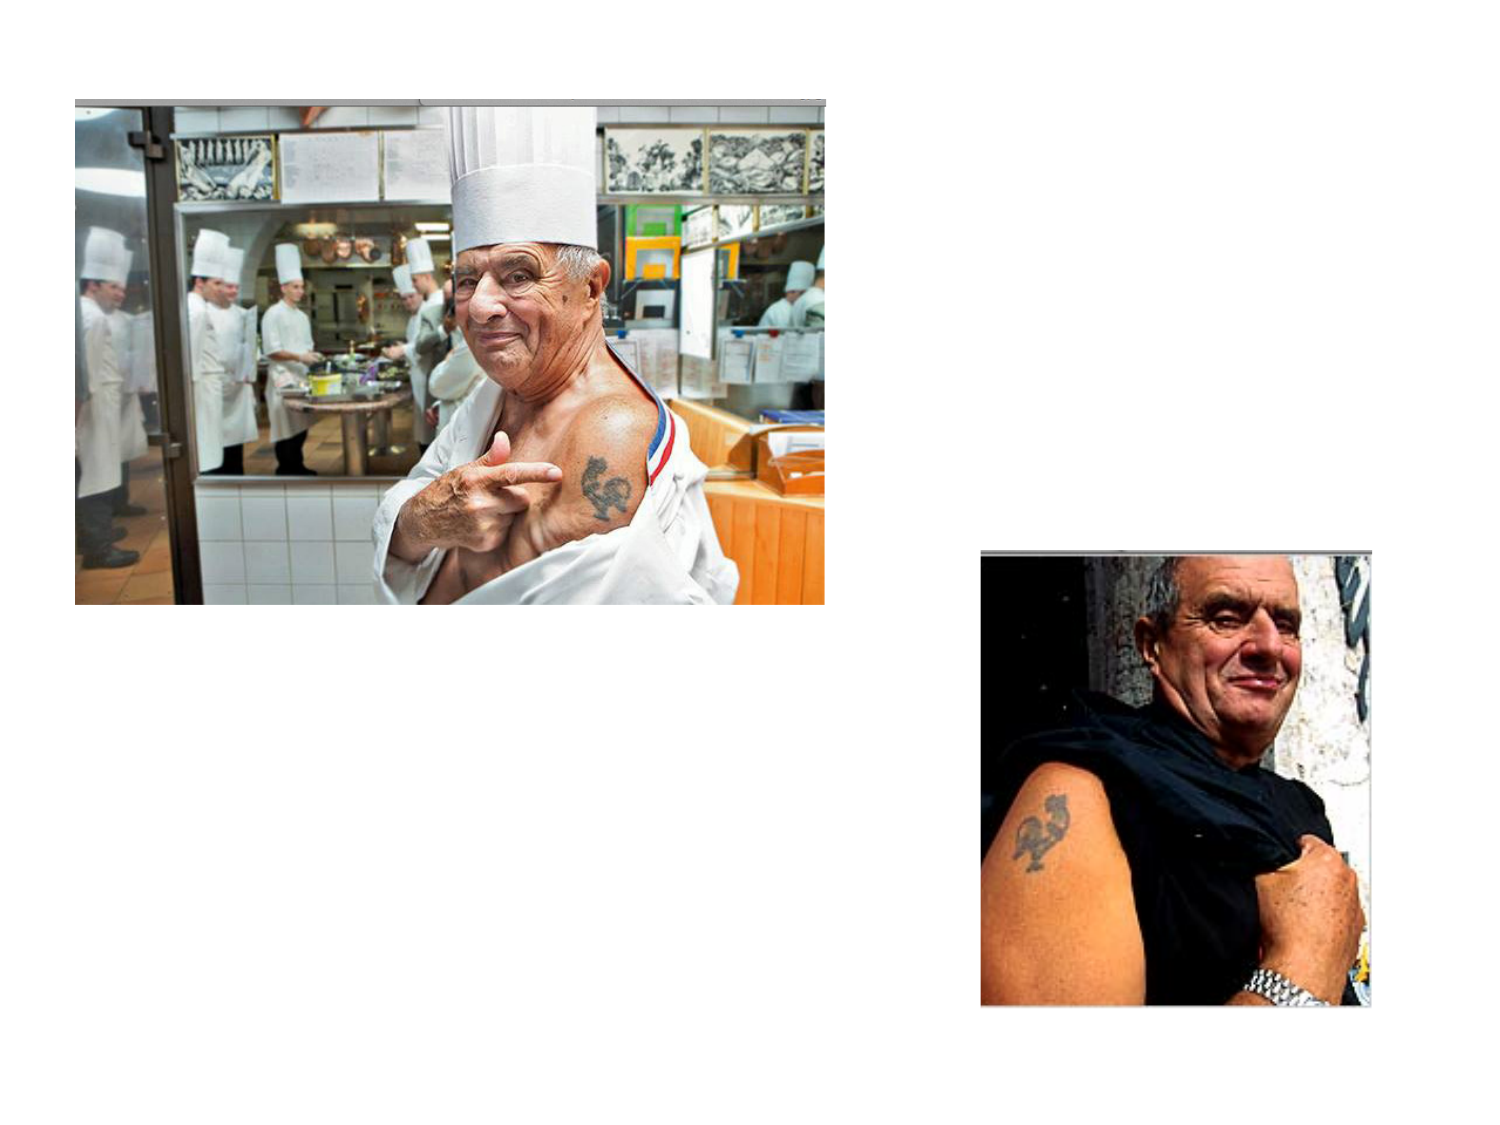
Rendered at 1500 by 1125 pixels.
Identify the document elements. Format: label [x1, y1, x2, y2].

picture [74, 99, 827, 605]
list [980, 549, 1373, 1009]
